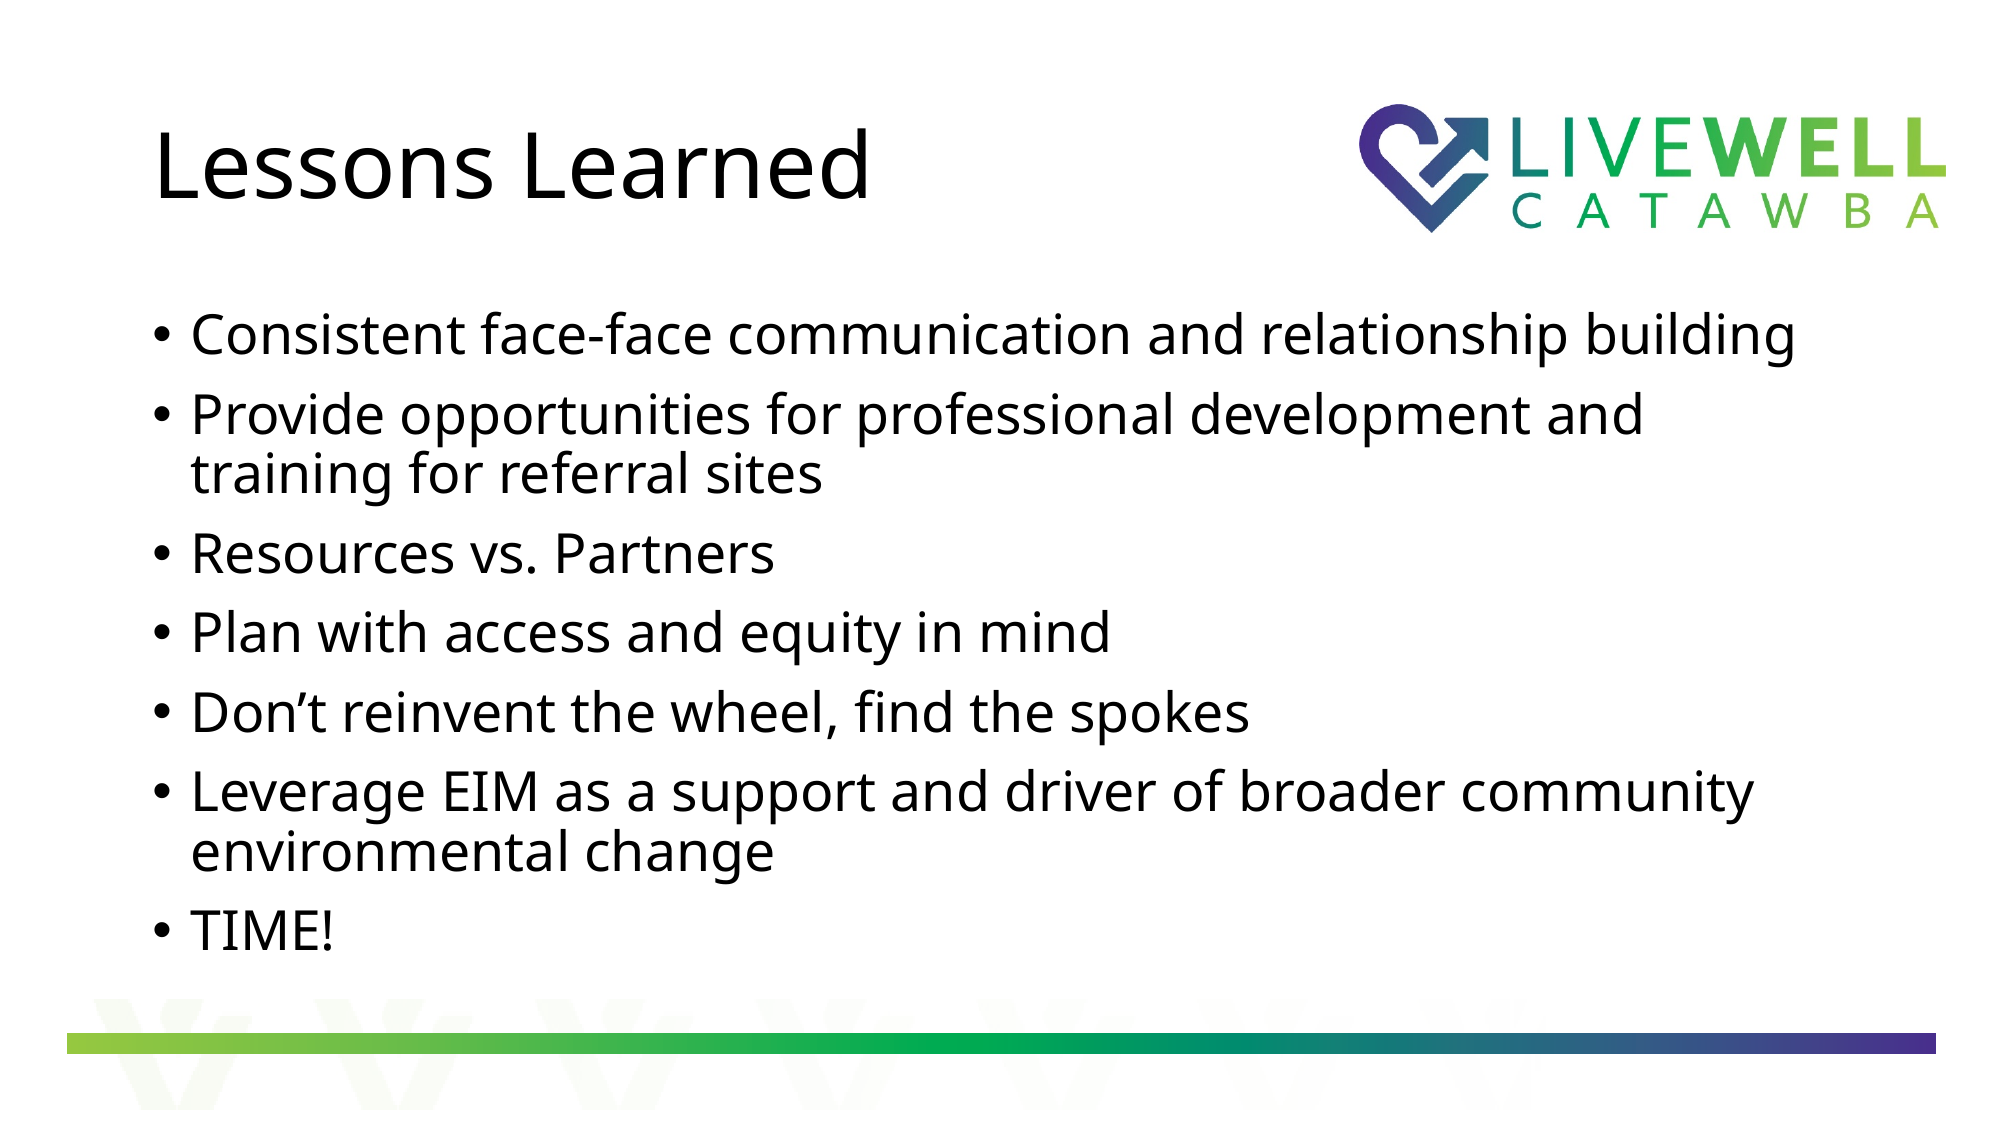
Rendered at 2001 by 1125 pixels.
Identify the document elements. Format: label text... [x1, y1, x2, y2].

title Lessons Learned [137, 59, 1338, 278]
picture [1359, 104, 1946, 233]
list Consistent face-face communication and relationship building Provide opportunities for professional development and training for referral sites Resources vs. Partners Plan with access and equity in mind Don’t reinvent the wheel, find the spokes Leverage EIM as a support and driver of broader community environmental change TIME! [137, 299, 1863, 978]
